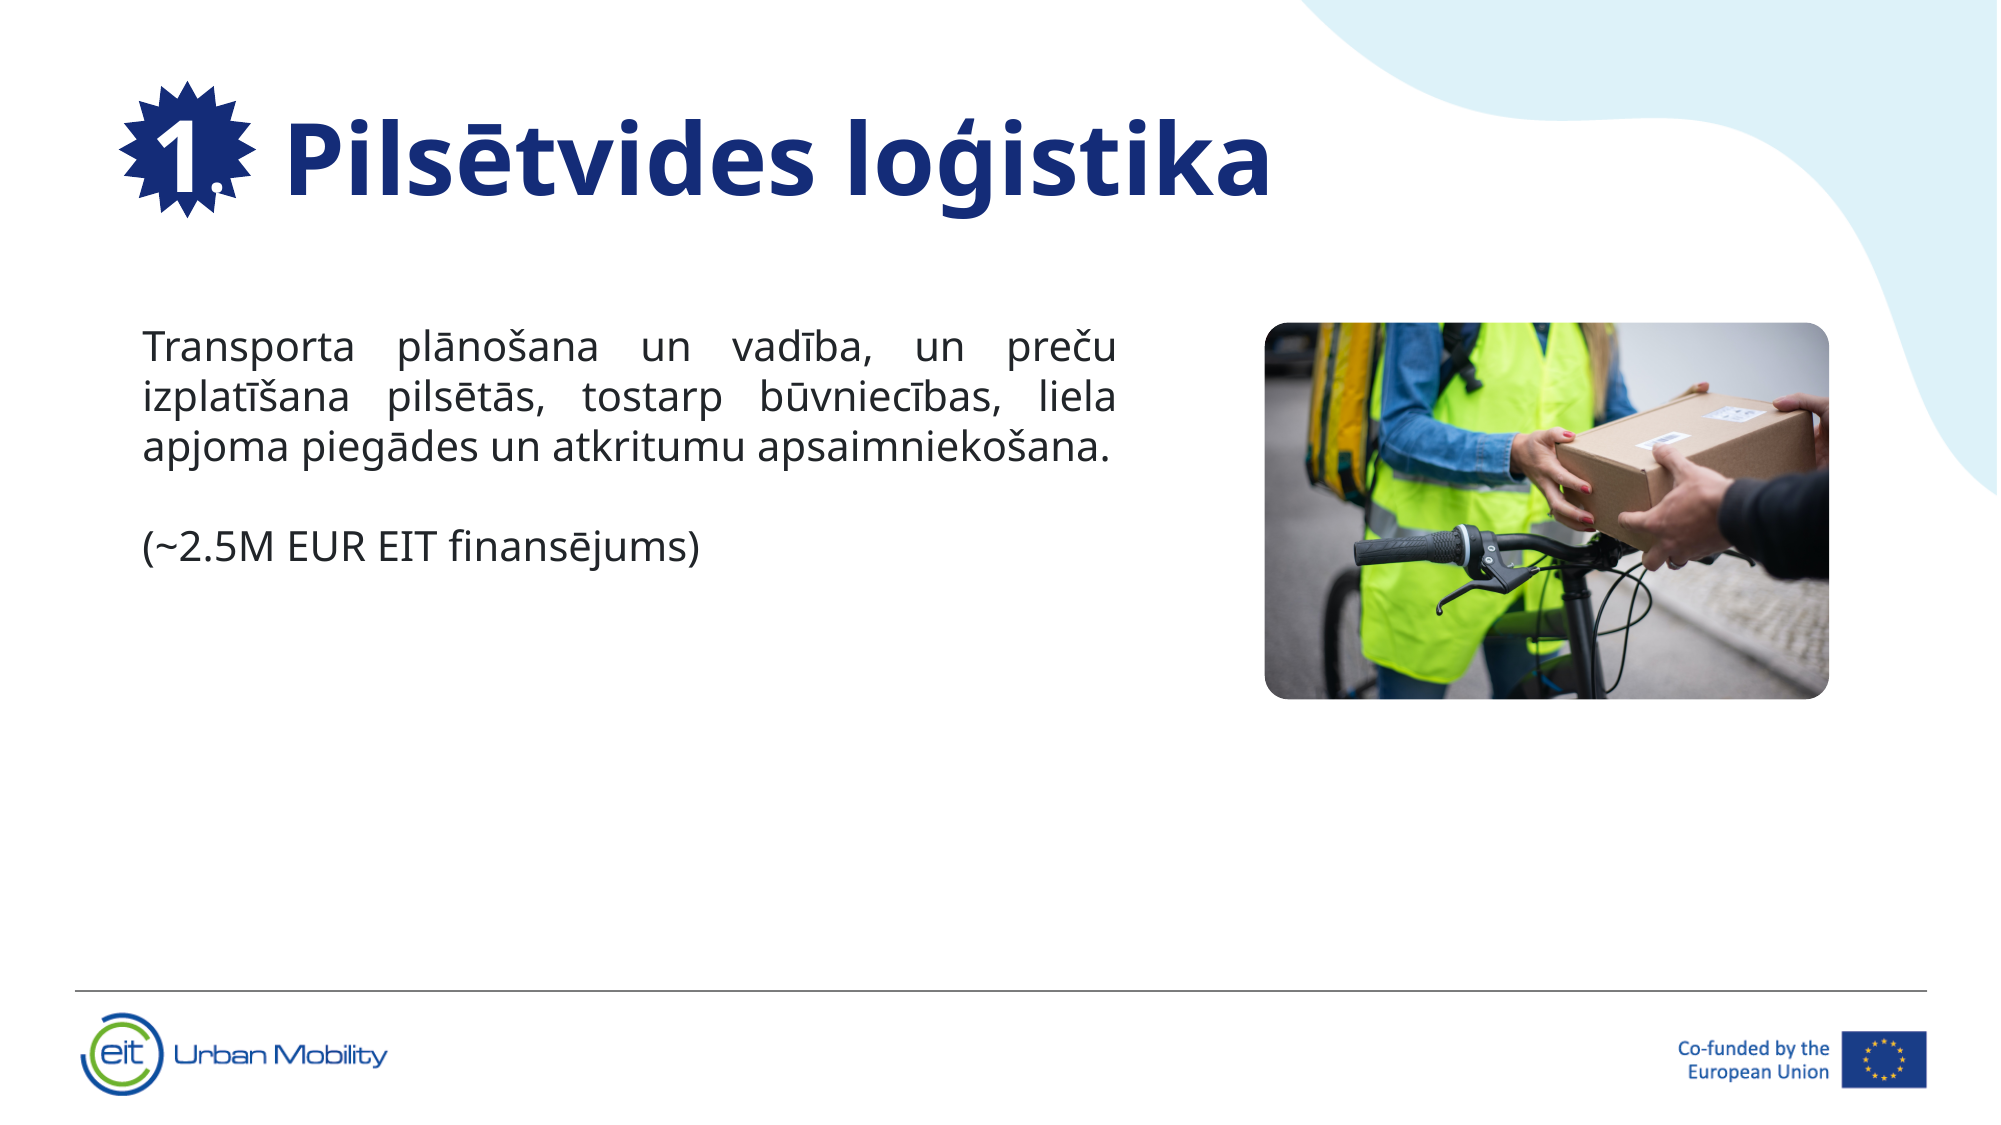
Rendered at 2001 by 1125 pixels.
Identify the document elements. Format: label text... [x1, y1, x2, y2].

text_box Transporta plānošana un vadība, un preču izplatīšana pilsētās, tostarp būvniecības, liela apjoma piegādes un atkritumu apsaimniekošana. (~2.5M EUR EIT finansējums) [134, 311, 1126, 577]
text_box [138, 183, 143, 199]
text_box [234, 121, 257, 178]
text_box 1. [143, 84, 234, 220]
text_box Pilsētvides loģistika [274, 19, 1811, 225]
text_box [138, 100, 143, 116]
picture [0, 0, 2000, 1125]
text_box [118, 121, 143, 178]
